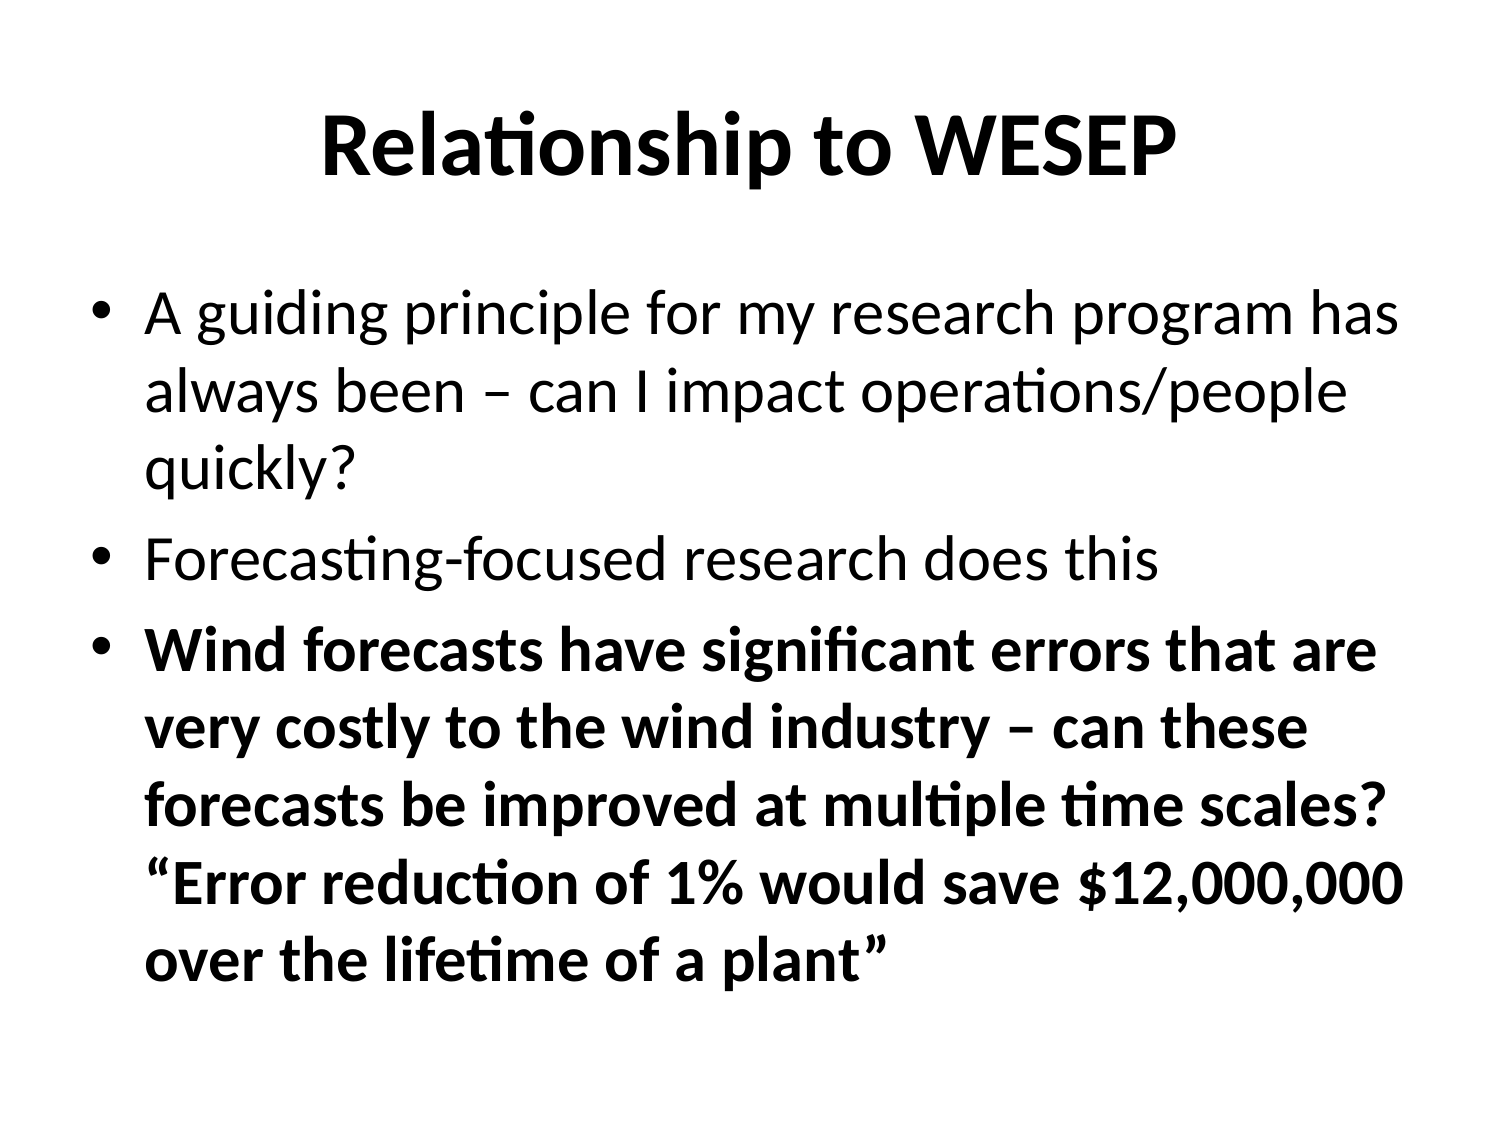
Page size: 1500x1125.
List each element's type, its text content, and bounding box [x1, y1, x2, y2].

list A guiding principle for my research program has always been – can I impact operations/people quickly? Forecasting-focused research does this Wind forecasts have significant errors that are very costly to the wind industry – can these forecasts be improved at multiple time scales? “Error reduction of 1% would save $12,000,000 over the lifetime of a plant” [75, 262, 1425, 1005]
title Relationship to WESEP [75, 45, 1425, 233]
